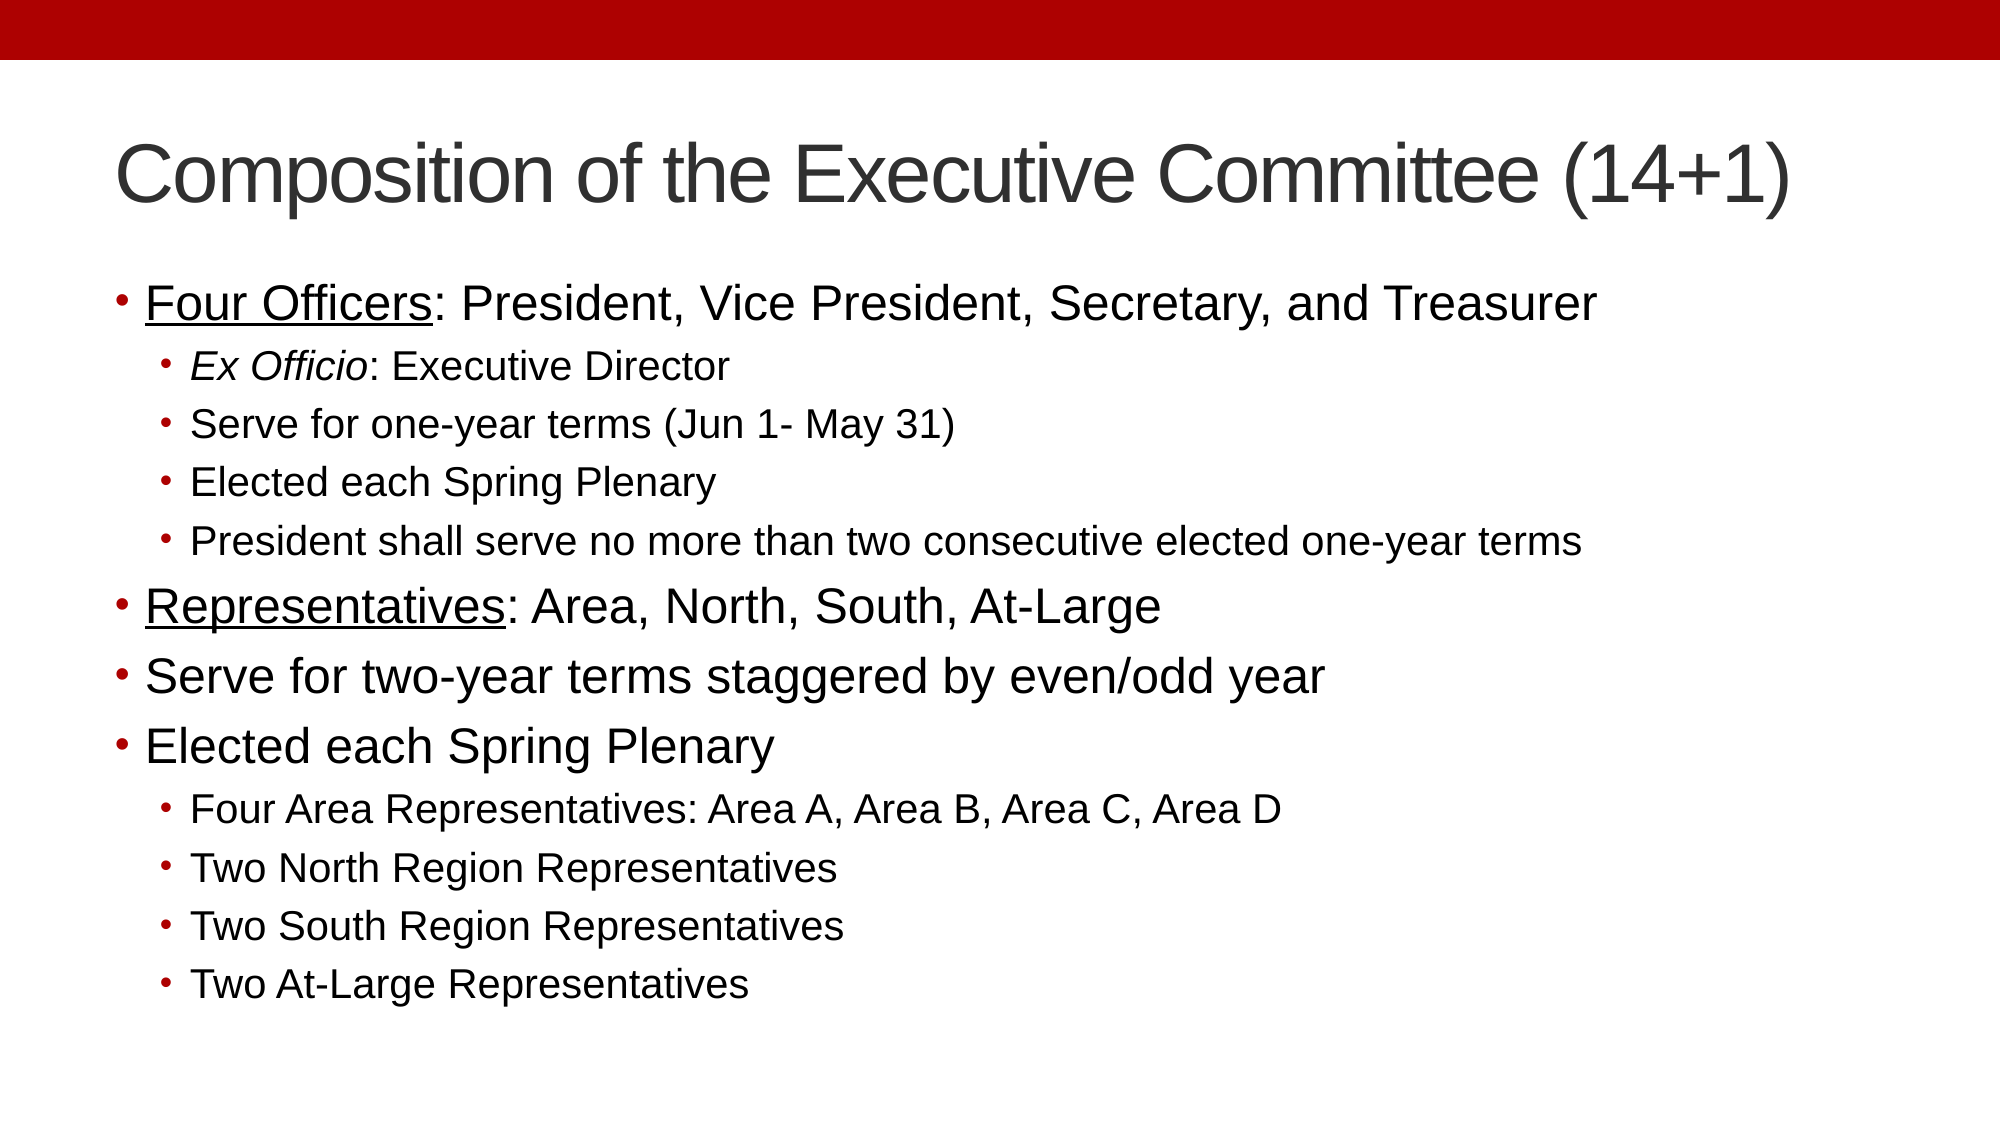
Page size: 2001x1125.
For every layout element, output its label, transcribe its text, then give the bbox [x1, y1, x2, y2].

list Four Officers: President, Vice President, Secretary, and Treasurer Ex Officio: Executive Director Serve for one-year terms (Jun 1- May 31) Elected each Spring Plenary President shall serve no more than two consecutive elected one-year terms Representatives: Area, North, South, At-Large Serve for two-year terms staggered by even/odd year Elected each Spring Plenary Four Area Representatives: Area A, Area B, Area C, Area D Two North Region Representatives Two South Region Representatives Two At-Large Representatives [99, 262, 1900, 1063]
title Composition of the Executive Committee (14+1) [99, 87, 1900, 250]
